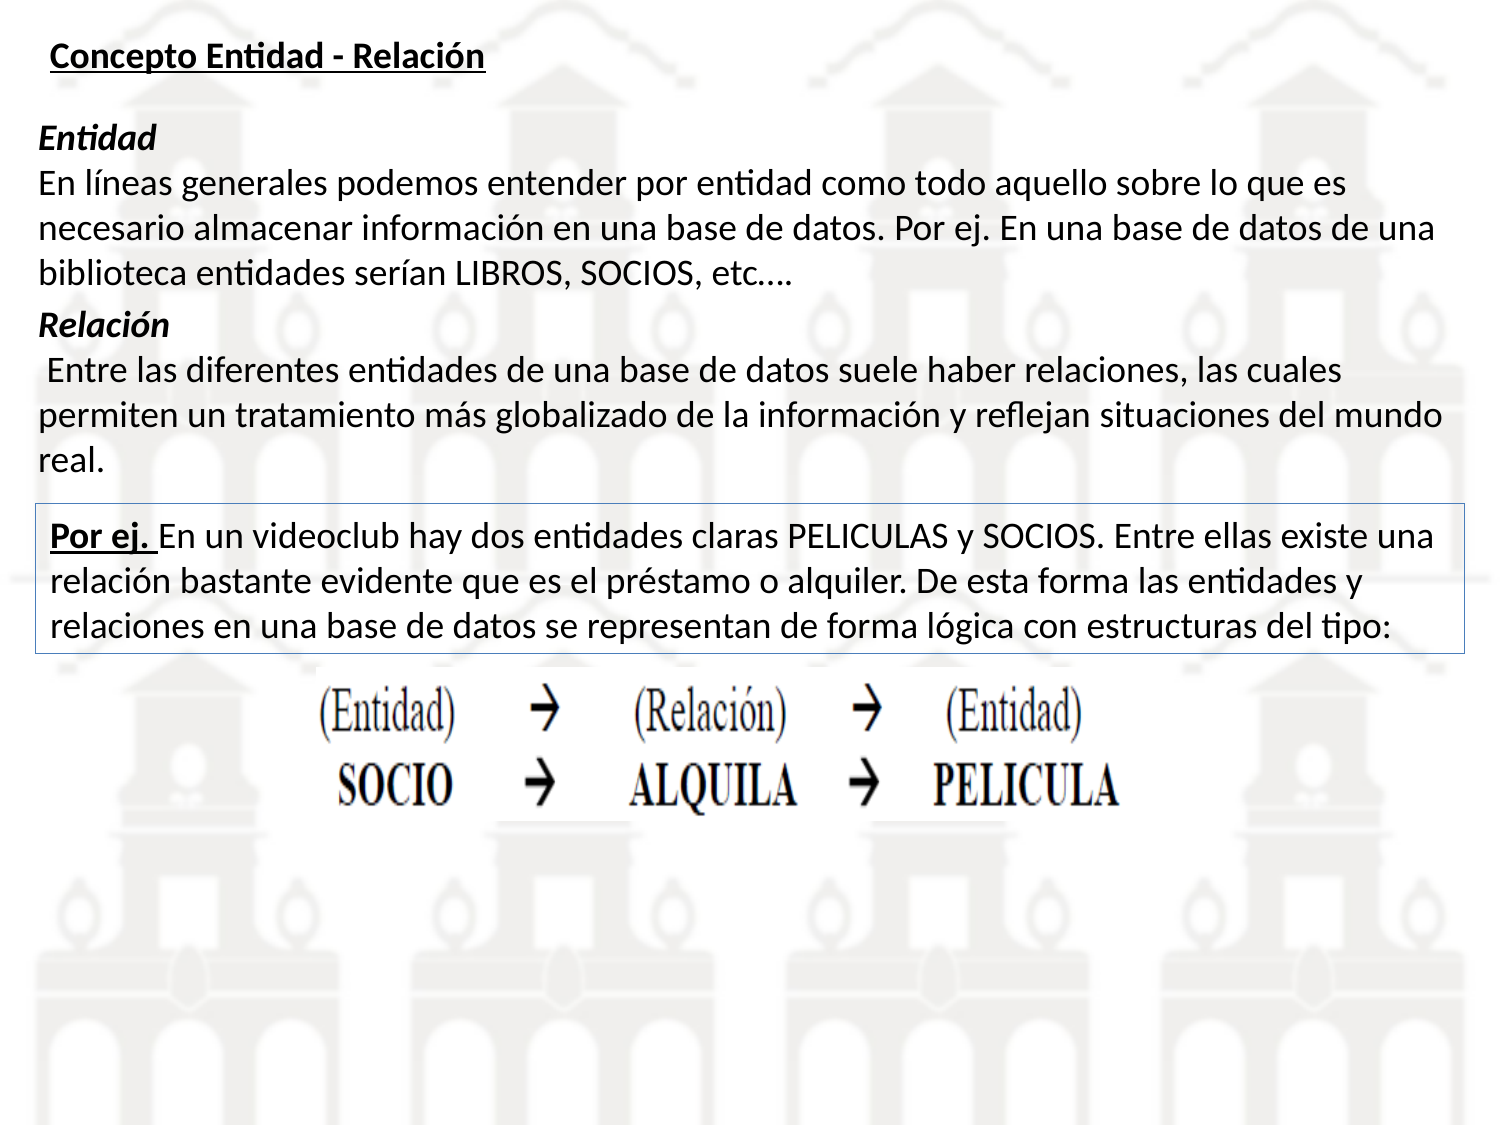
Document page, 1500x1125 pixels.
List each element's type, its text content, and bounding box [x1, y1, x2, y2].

text_box Entidad En líneas generales podemos entender por entidad como todo aquello sobre lo que es necesario almacenar información en una base de datos. Por ej. En una base de datos de una biblioteca entidades serían LIBROS, SOCIOS, etc…. [23, 105, 1477, 301]
text_box Concepto Entidad - Relación [35, 23, 504, 84]
picture [0, 74, 1500, 1125]
text_box [0, 0, 1500, 75]
text_box Relación Entre las diferentes entidades de una base de datos suele haber relaciones, las cuales permiten un tratamiento más globalizado de la información y reflejan situaciones del mundo real. [23, 292, 1465, 488]
text_box Por ej. En un videoclub hay dos entidades claras PELICULAS y SOCIOS. Entre ellas existe una relación bastante evidente que es el préstamo o alquiler. De esta forma las entidades y relaciones en una base de datos se representan de forma lógica con estructuras del tipo: [35, 503, 1465, 654]
